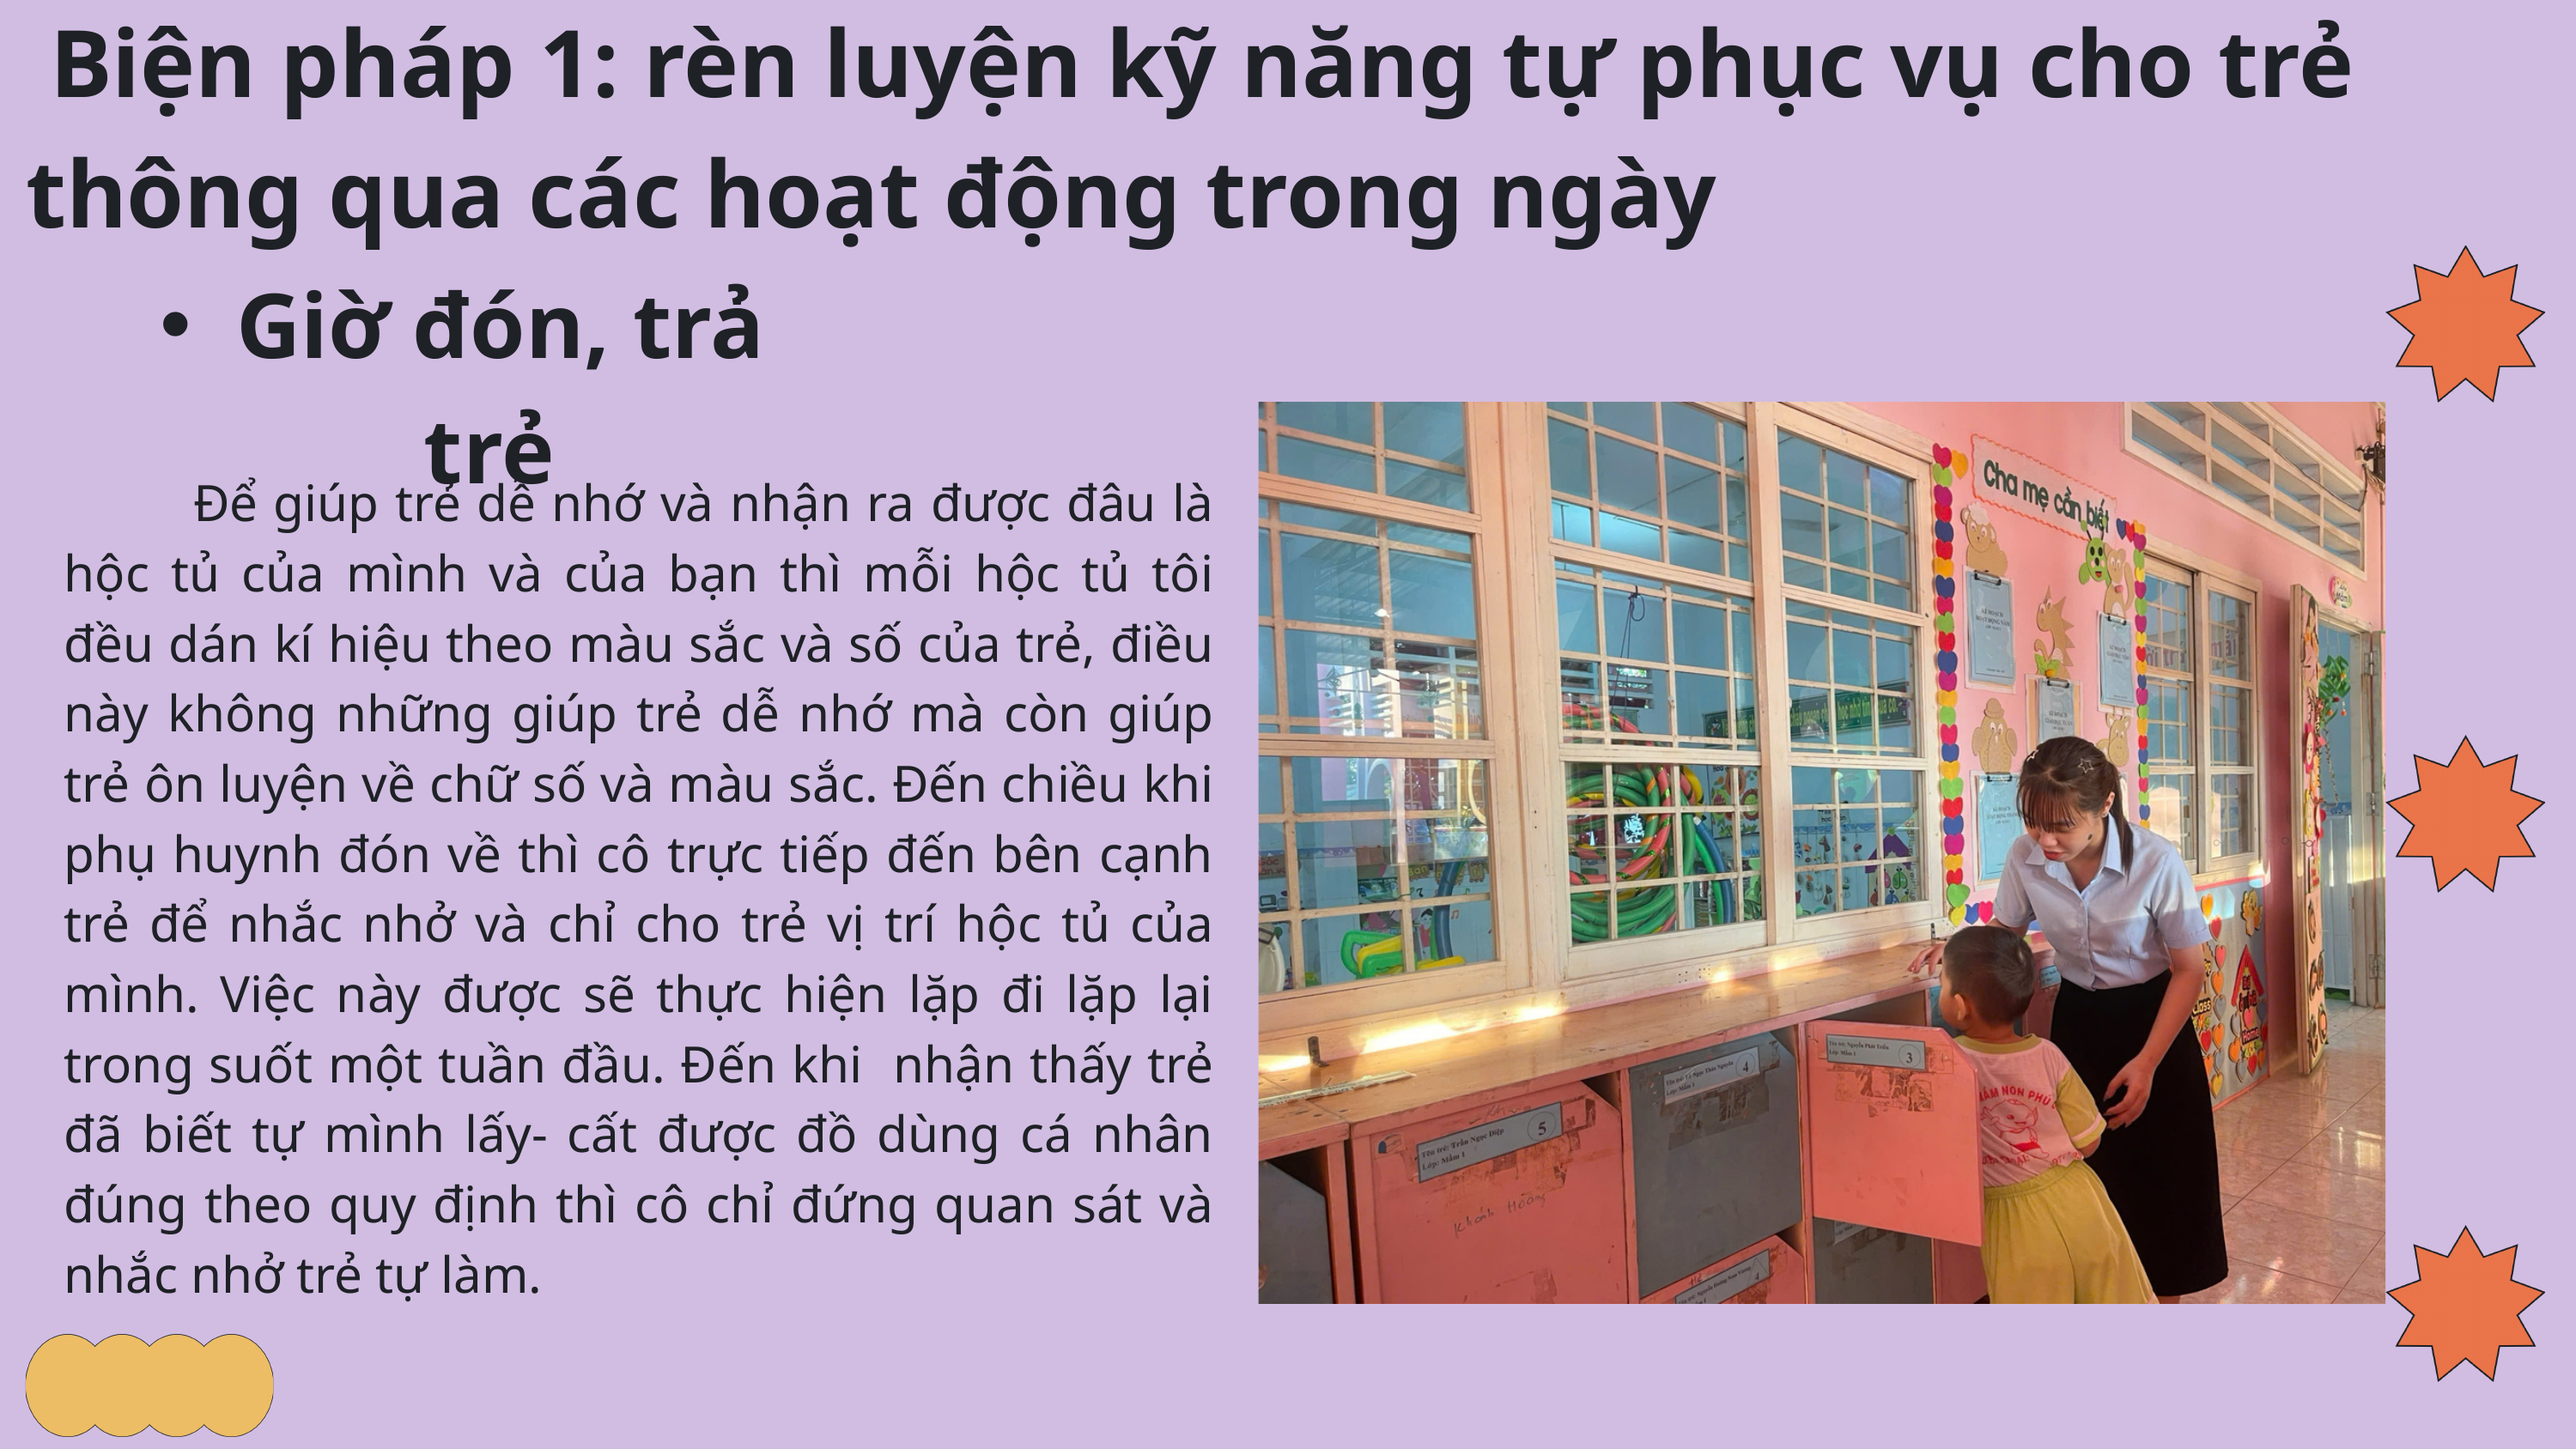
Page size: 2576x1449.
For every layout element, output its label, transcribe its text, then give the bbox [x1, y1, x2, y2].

text_box [2385, 247, 2546, 403]
text_box Giờ đón, trả trẻ [25, 251, 824, 502]
text_box [2385, 735, 2546, 893]
text_box Biện pháp 1: rèn luyện kỹ năng tự phục vụ cho trẻ thông qua các hoạt động trong ngày [25, 0, 2576, 247]
text_box Để giúp trẻ dễ nhớ và nhận ra được đâu là hộc tủ của mình và của bạn thì mỗi hộc tủ tôi đều dán kí hiệu theo màu sắc và số của trẻ, điều này không những giúp trẻ dễ nhớ mà còn giúp trẻ ôn luyện về chữ số và màu sắc. Đến chiều khi phụ huynh đón về thì cô trực tiếp đến bên cạnh trẻ để nhắc nhở và chỉ cho trẻ vị trí hộc tủ của mình. Việc này được sẽ thực hiện lặp đi lặp lại trong suốt một tuần đầu. Đến khi nhận thấy trẻ đã biết tự mình lấy- cất được đồ dùng cá nhân đúng theo quy định thì cô chỉ đứng quan sát và nhắc nhở trẻ tự làm. [64, 461, 1214, 1303]
text_box [2385, 1225, 2546, 1383]
text_box [25, 1334, 274, 1437]
text_box [1258, 402, 2386, 1304]
